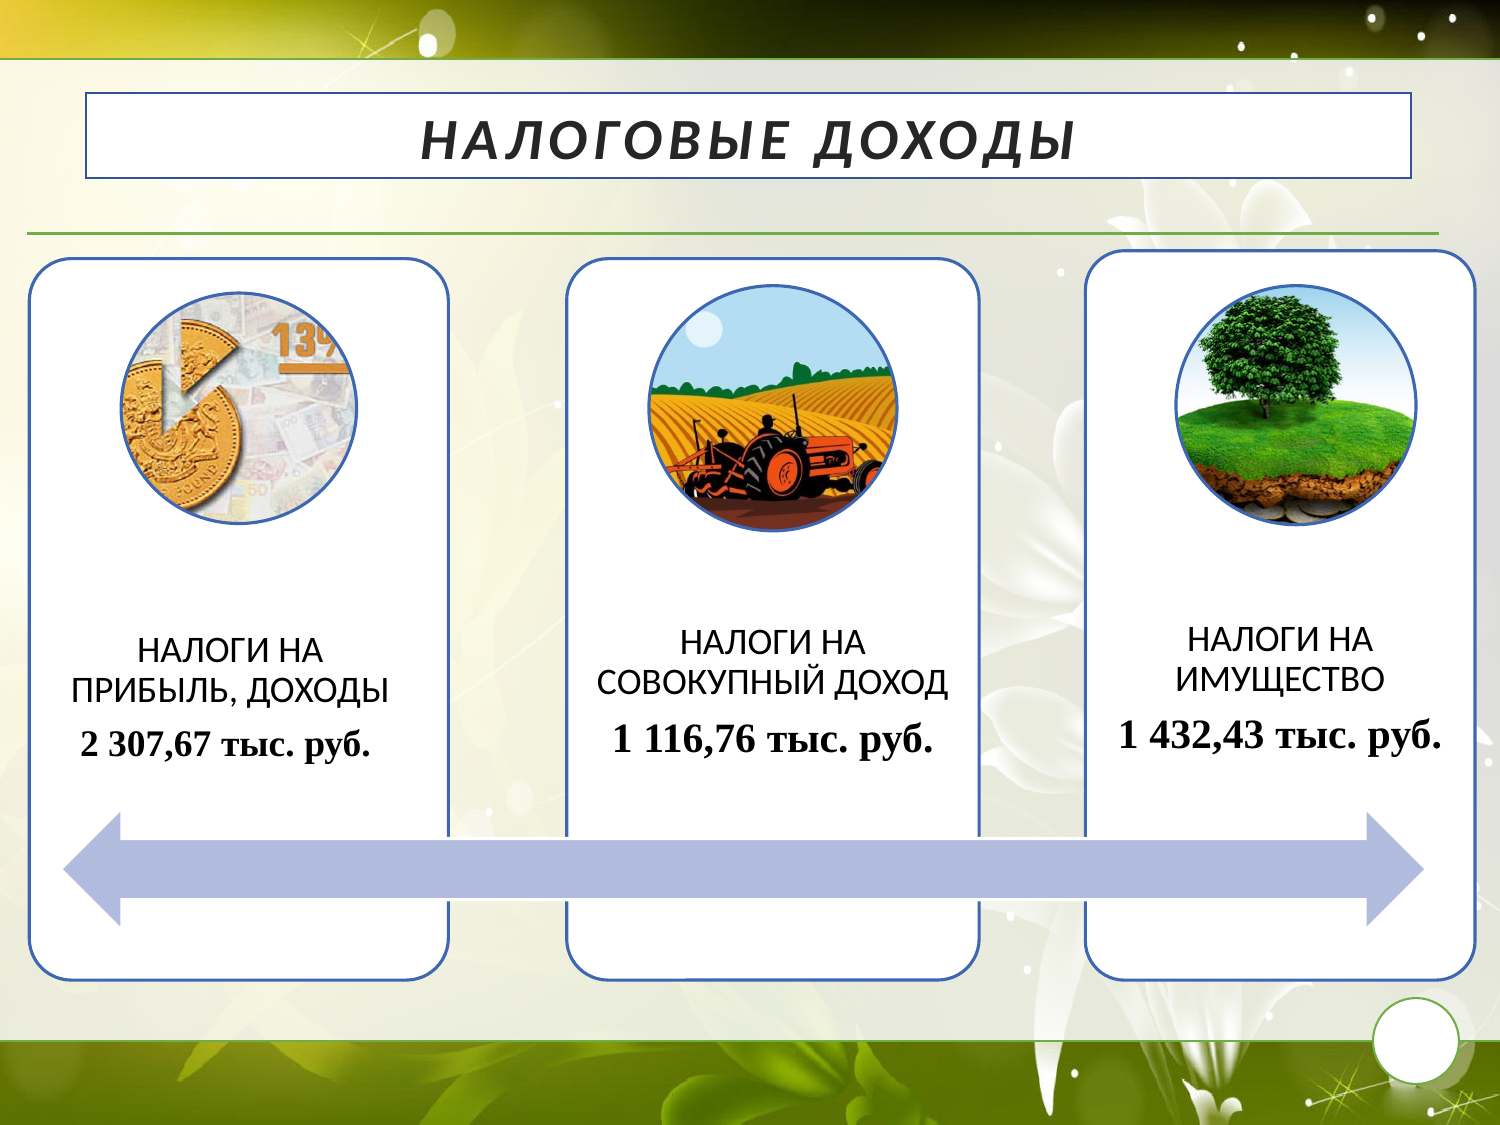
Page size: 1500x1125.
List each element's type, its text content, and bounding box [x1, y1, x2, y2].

text_box Налоговые доходы [85, 92, 1412, 179]
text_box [566, 258, 980, 981]
text_box [980, 836, 1085, 902]
picture [0, 1042, 1500, 1125]
text_box [449, 836, 566, 902]
text_box [0, 58, 1500, 1042]
text_box [1382, 996, 1460, 1086]
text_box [29, 258, 449, 981]
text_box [1085, 250, 1475, 981]
picture [0, 0, 1500, 58]
slide_number [1361, 1013, 1439, 1074]
